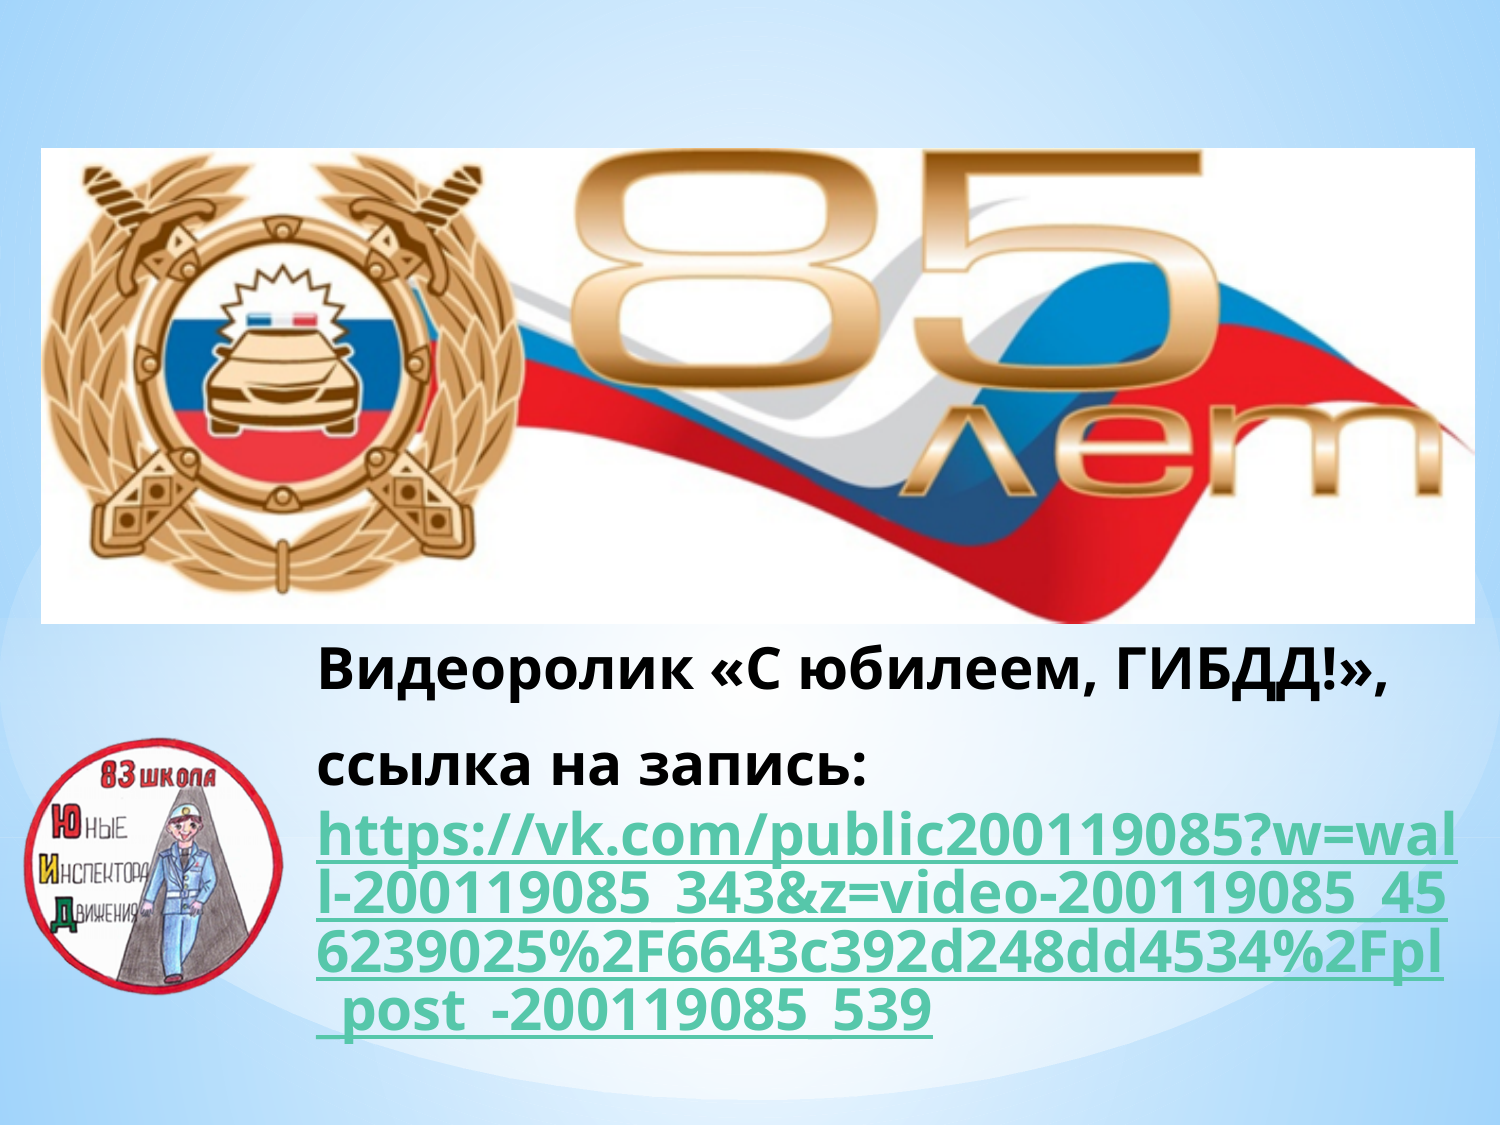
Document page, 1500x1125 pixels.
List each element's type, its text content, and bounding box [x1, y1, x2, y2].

picture [17, 727, 290, 1008]
picture [40, 148, 1475, 624]
title Видеоролик «С юбилеем, ГИБДД!», ссылка на запись: https://vk.com/public200119085?w=wall-200119085_343&z=video-200119085_456239025%2F6643c392d248dd4534%2Fpl_post_-200119085_539 [301, 631, 1475, 1014]
